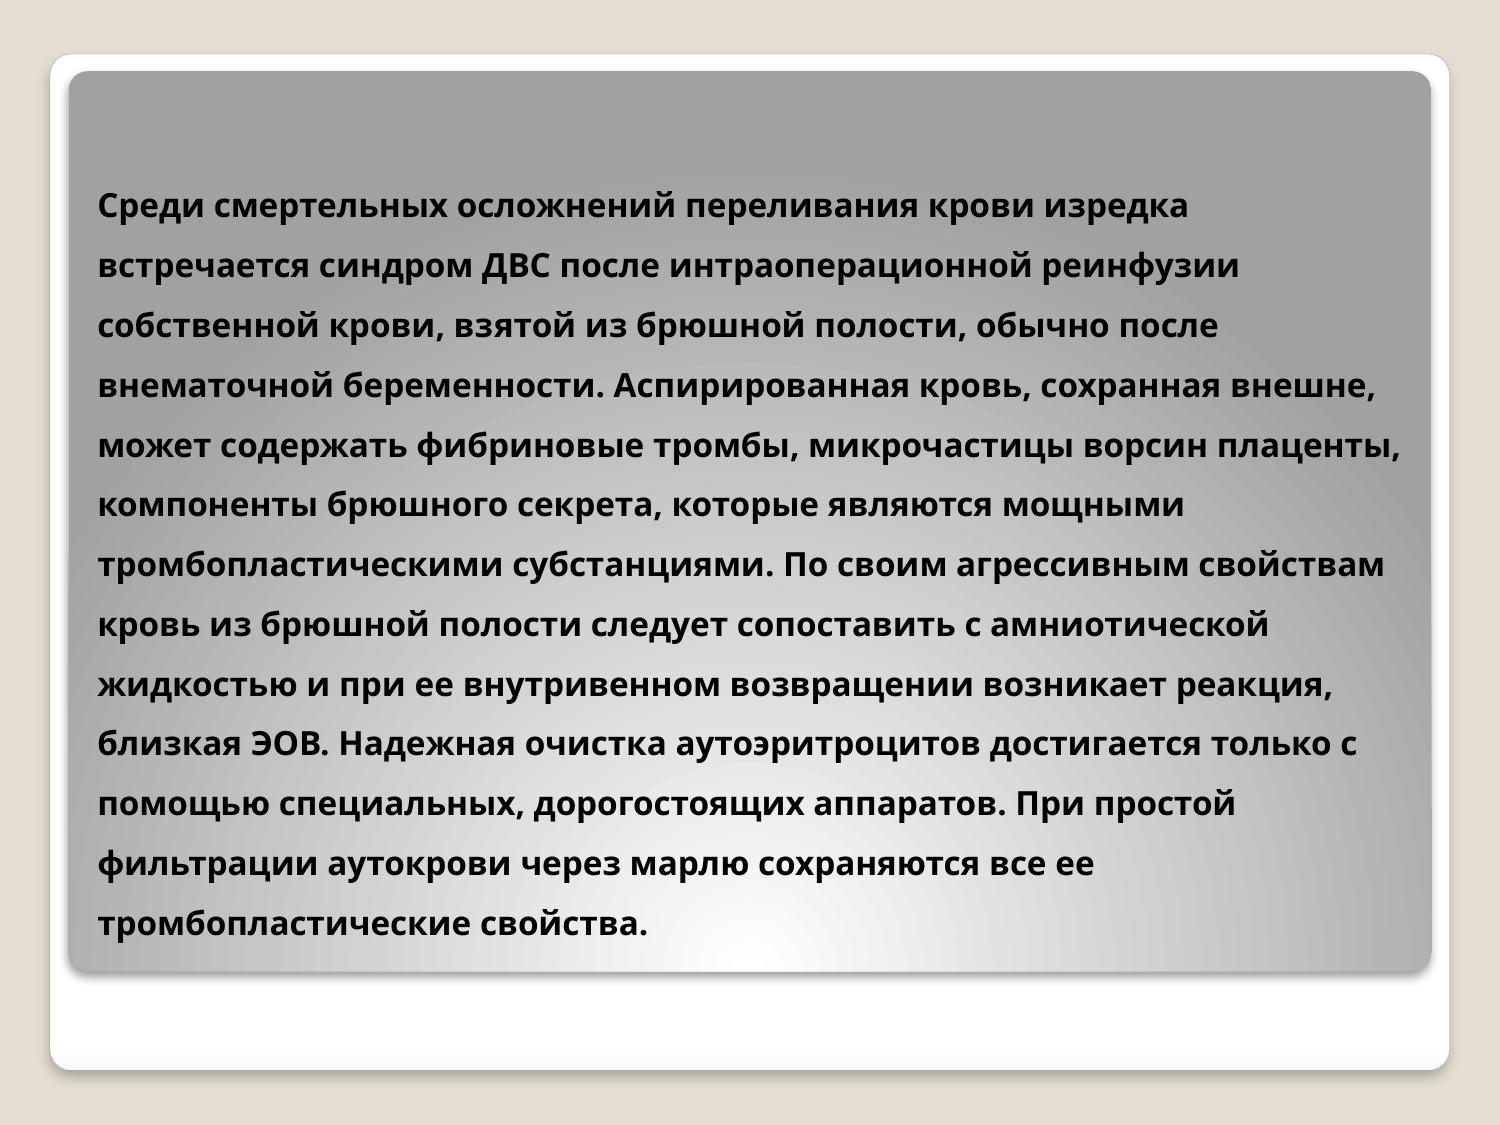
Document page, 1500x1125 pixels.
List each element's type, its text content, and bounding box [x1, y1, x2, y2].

title Среди смертельных осложнений переливания крови изредка встречается синдром ДВС после интраоперационной реинфузии собственной крови, взятой из брюшной полости, обычно после внематочной беременности. Аспирированная кровь, сохранная внешне, может содержать фибриновые тромбы, микрочастицы ворсин плаценты, компоненты брюшного секрета, которые являются мощными тромбопластическими субстанциями. По своим агрессивным свойствам кровь из брюшной полости следует сопоставить с амниотической жидкостью и при ее внутривенном возвращении возникает реакция, близкая ЭОВ. Надежная очистка аутоэритроцитов достигается только с помощью специальных, дорогостоящих аппаратов. При простой фильтрации аутокрови через марлю сохраняются все ее тромбопластические свойства. [82, 82, 1425, 950]
